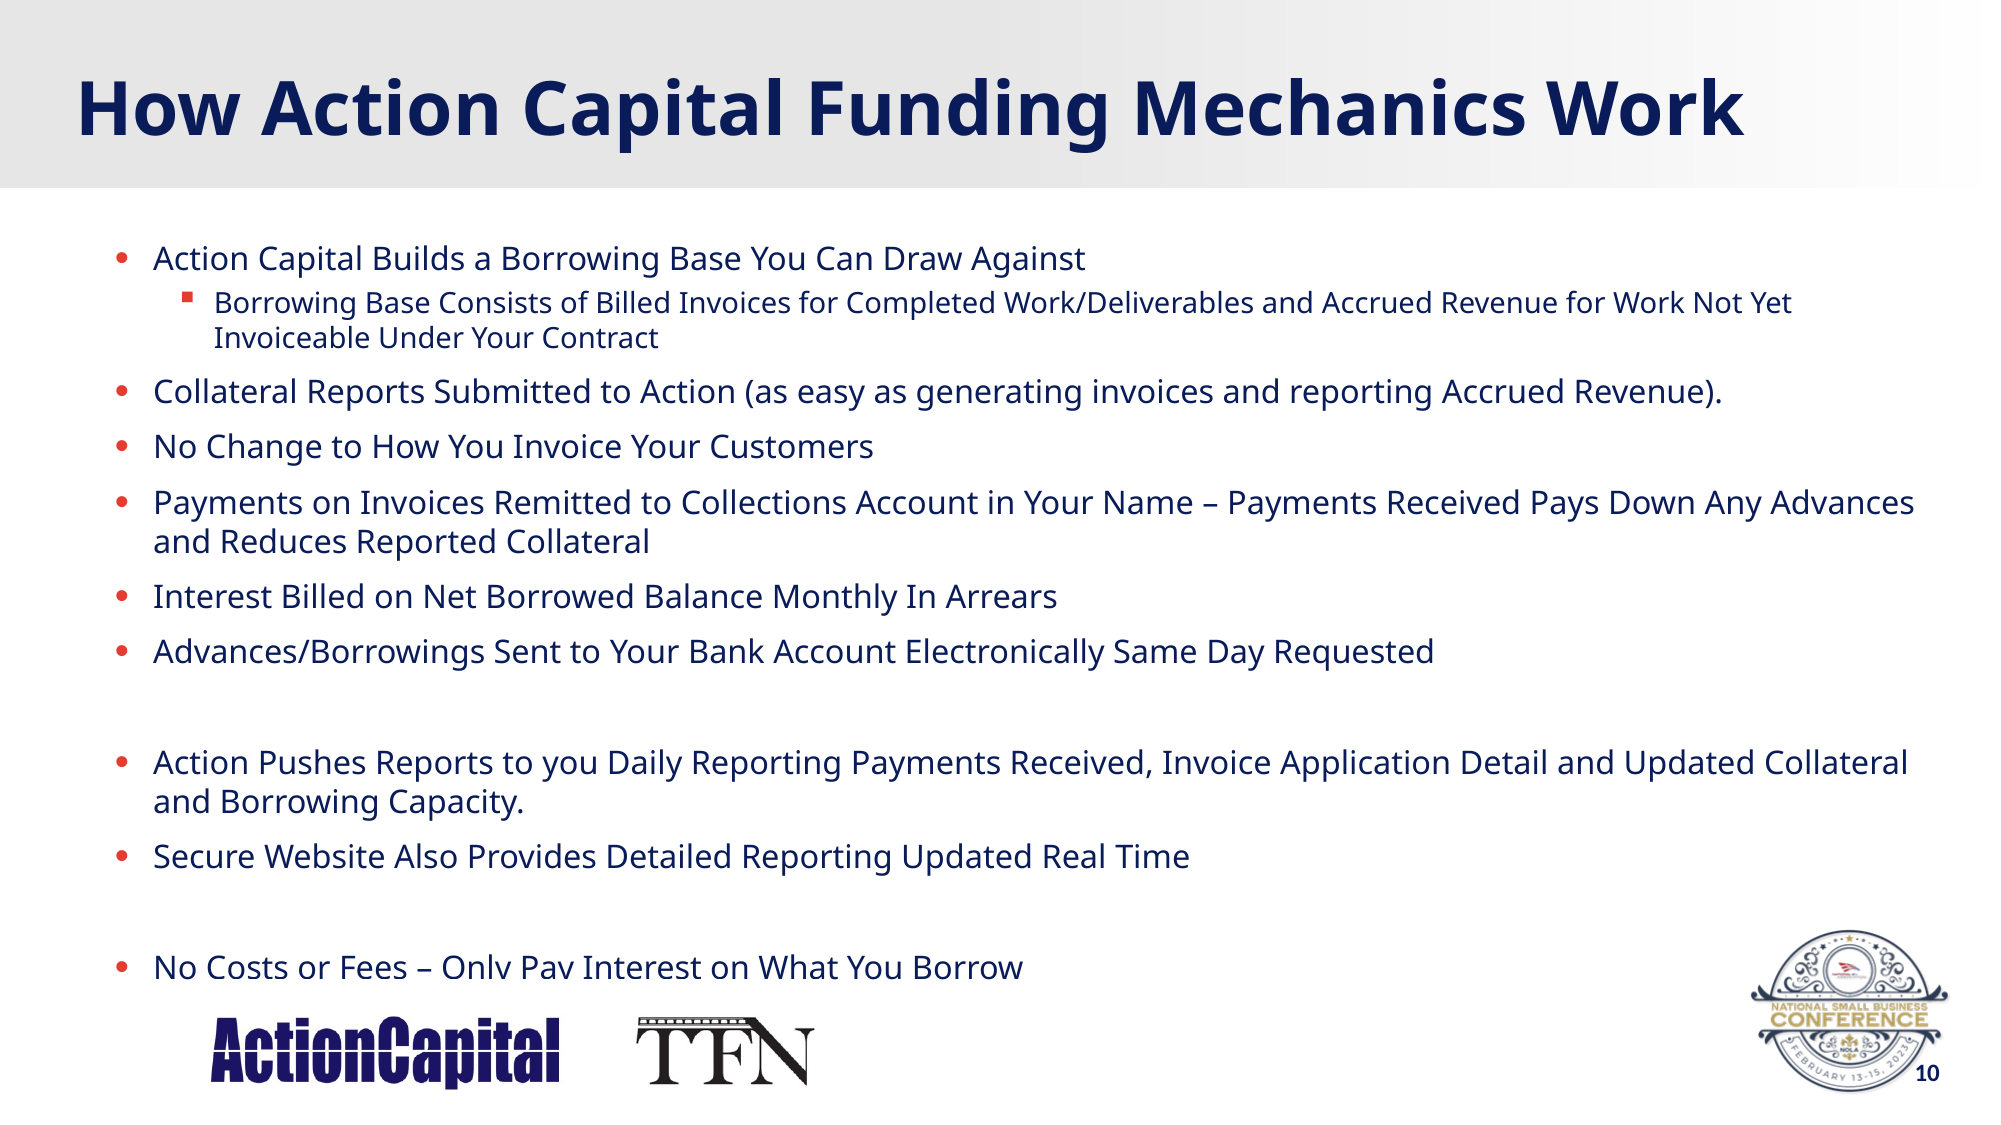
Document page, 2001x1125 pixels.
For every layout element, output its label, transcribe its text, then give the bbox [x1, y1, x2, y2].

picture [203, 979, 823, 1125]
list How Action Capital Funding Mechanics Work [0, 0, 2000, 188]
slide_number 10 [1887, 1041, 1978, 1102]
picture [1749, 928, 1953, 1097]
list Action Capital Builds a Borrowing Base You Can Draw Against Borrowing Base Consists of Billed Invoices for Completed Work/Deliverables and Accrued Revenue for Work Not Yet Invoiceable Under Your Contract Collateral Reports Submitted to Action (as easy as generating invoices and reporting Accrued Revenue). No Change to How You Invoice Your Customers Payments on Invoices Remitted to Collections Account in Your Name – Payments Received Pays Down Any Advances and Reduces Reported Collateral Interest Billed on Net Borrowed Balance Monthly In Arrears Advances/Borrowings Sent to Your Bank Account Electronically Same Day Requested Action Pushes Reports to you Daily Reporting Payments Received, Invoice Application Detail and Updated Collateral and Borrowing Capacity. Secure Website Also Provides Detailed Reporting Updated Real Time No Costs or Fees – Only Pay Interest on What You Borrow [0, 188, 2000, 1000]
